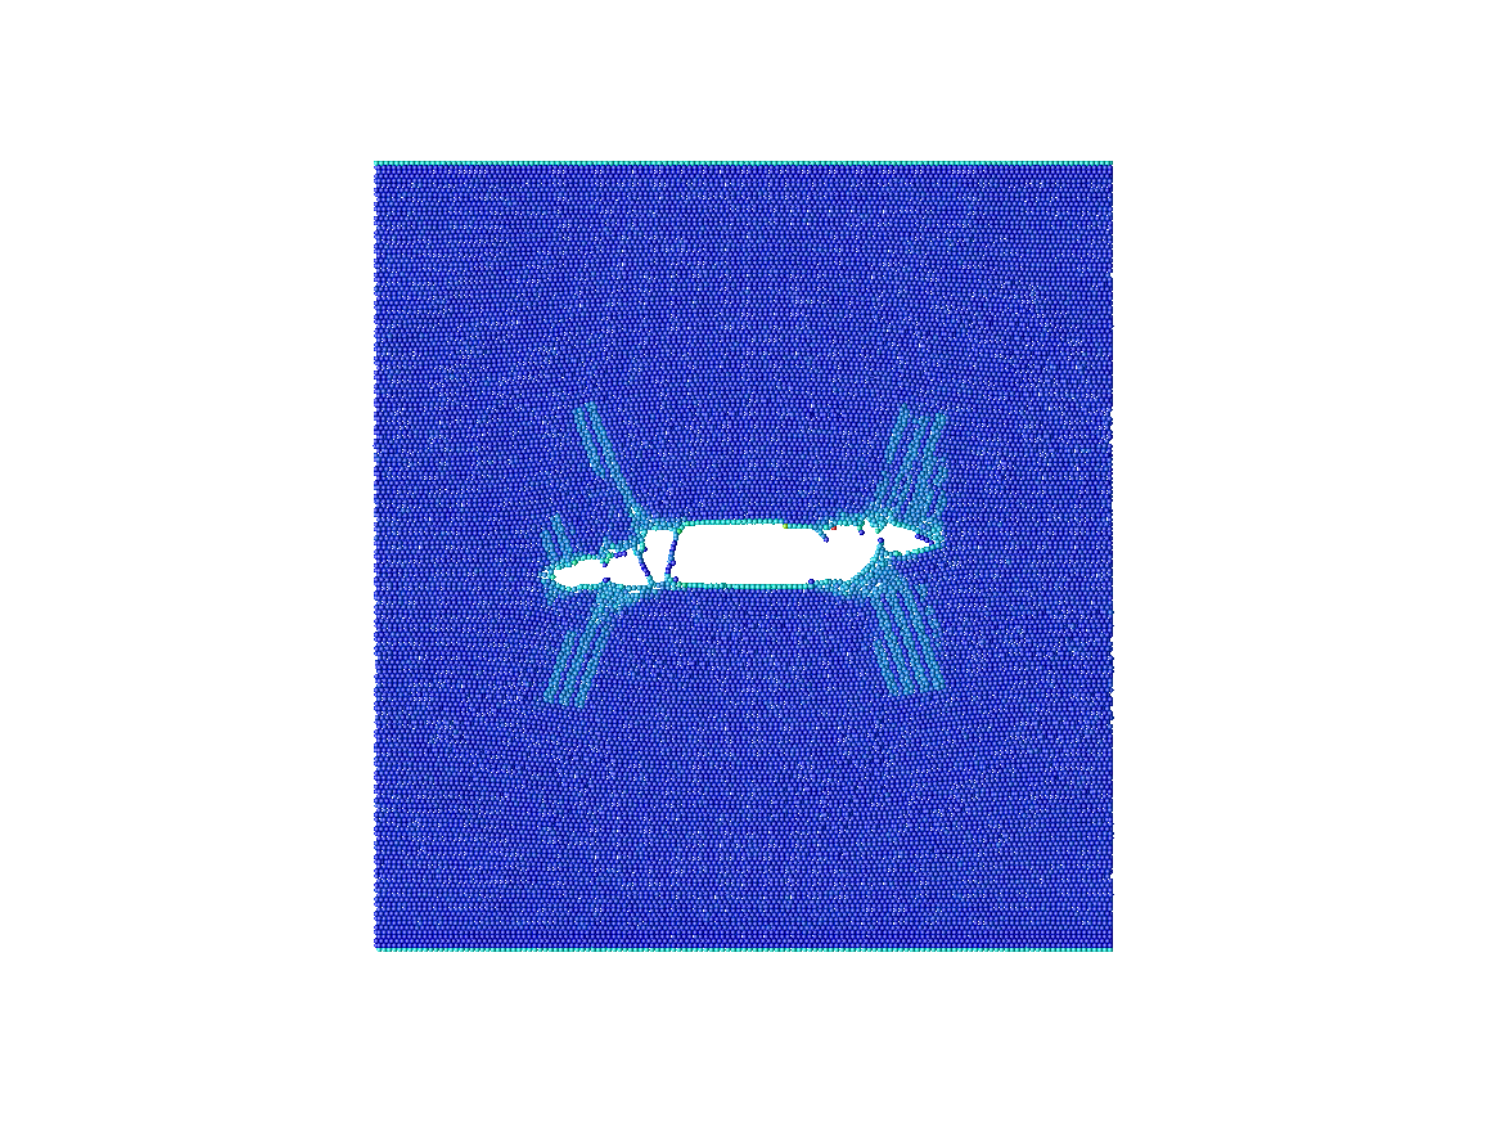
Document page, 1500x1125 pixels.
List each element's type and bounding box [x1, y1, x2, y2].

picture [212, 25, 1276, 1087]
